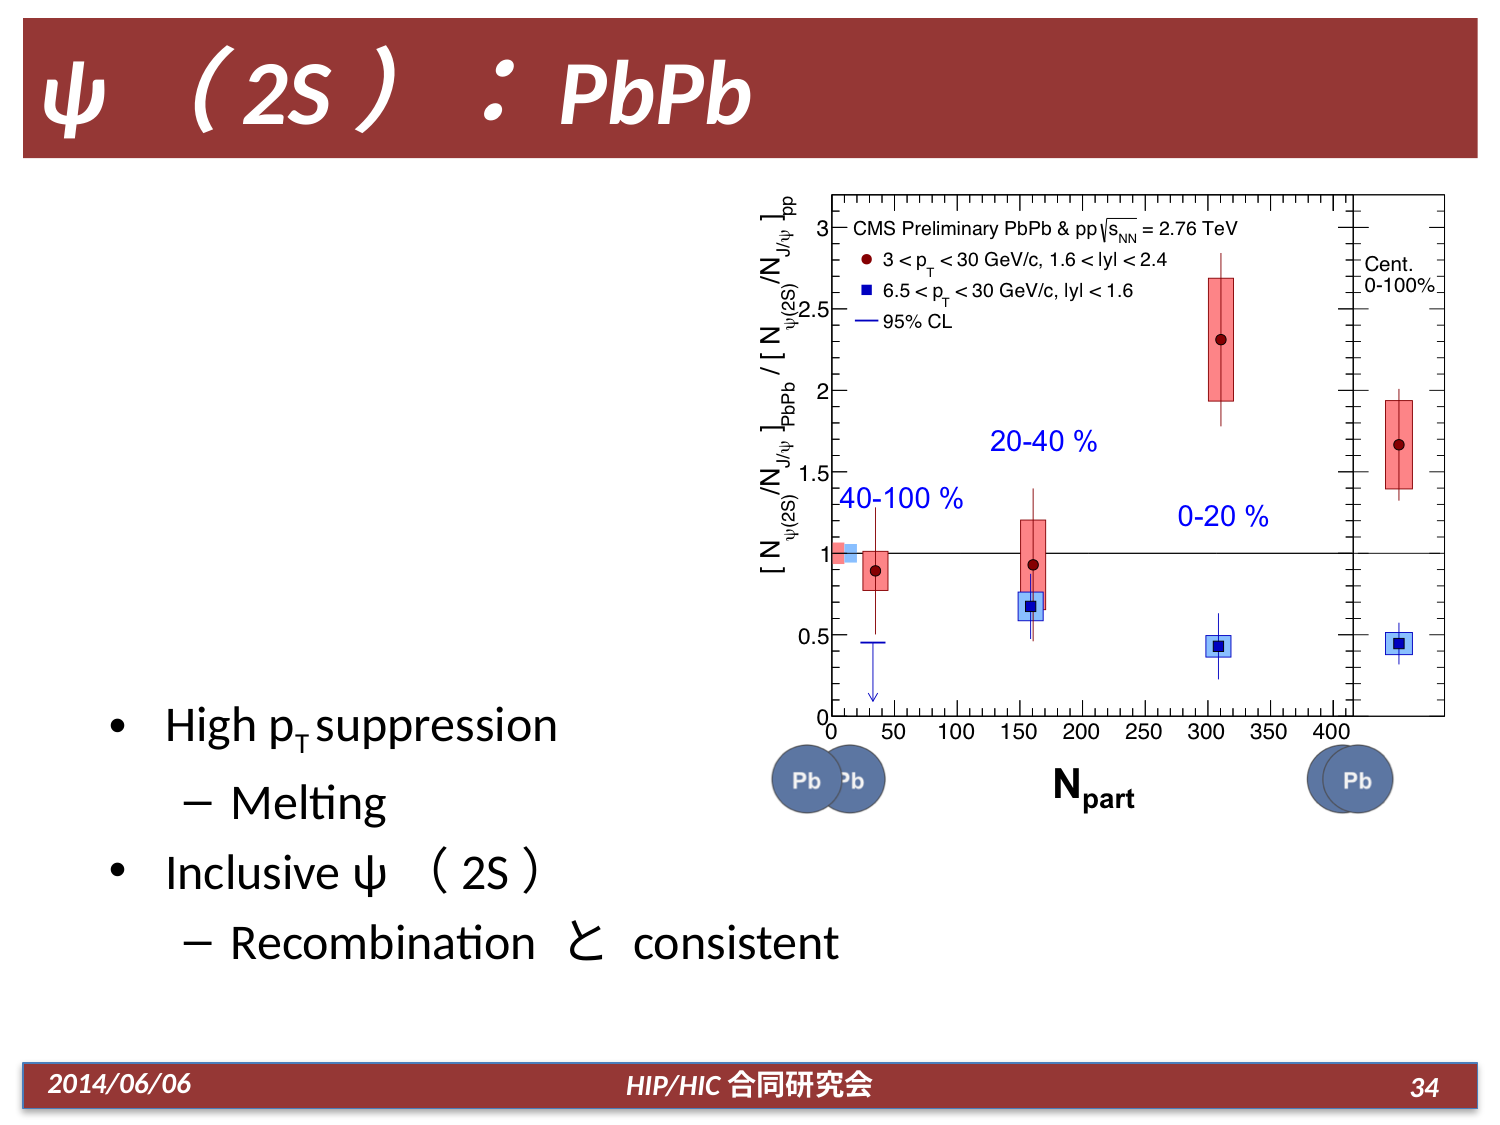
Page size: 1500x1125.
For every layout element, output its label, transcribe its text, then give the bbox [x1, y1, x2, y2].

footer HIP/HIC合同研究会 [512, 1058, 988, 1109]
picture [735, 176, 1473, 827]
slide_number 34 [1103, 1062, 1454, 1109]
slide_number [32, 1058, 383, 1105]
title ψ（2S）：PbPb [23, 18, 1478, 159]
list High pT suppression Melting Inclusive ψ（2S） Recombination と consistent [93, 683, 1205, 1125]
